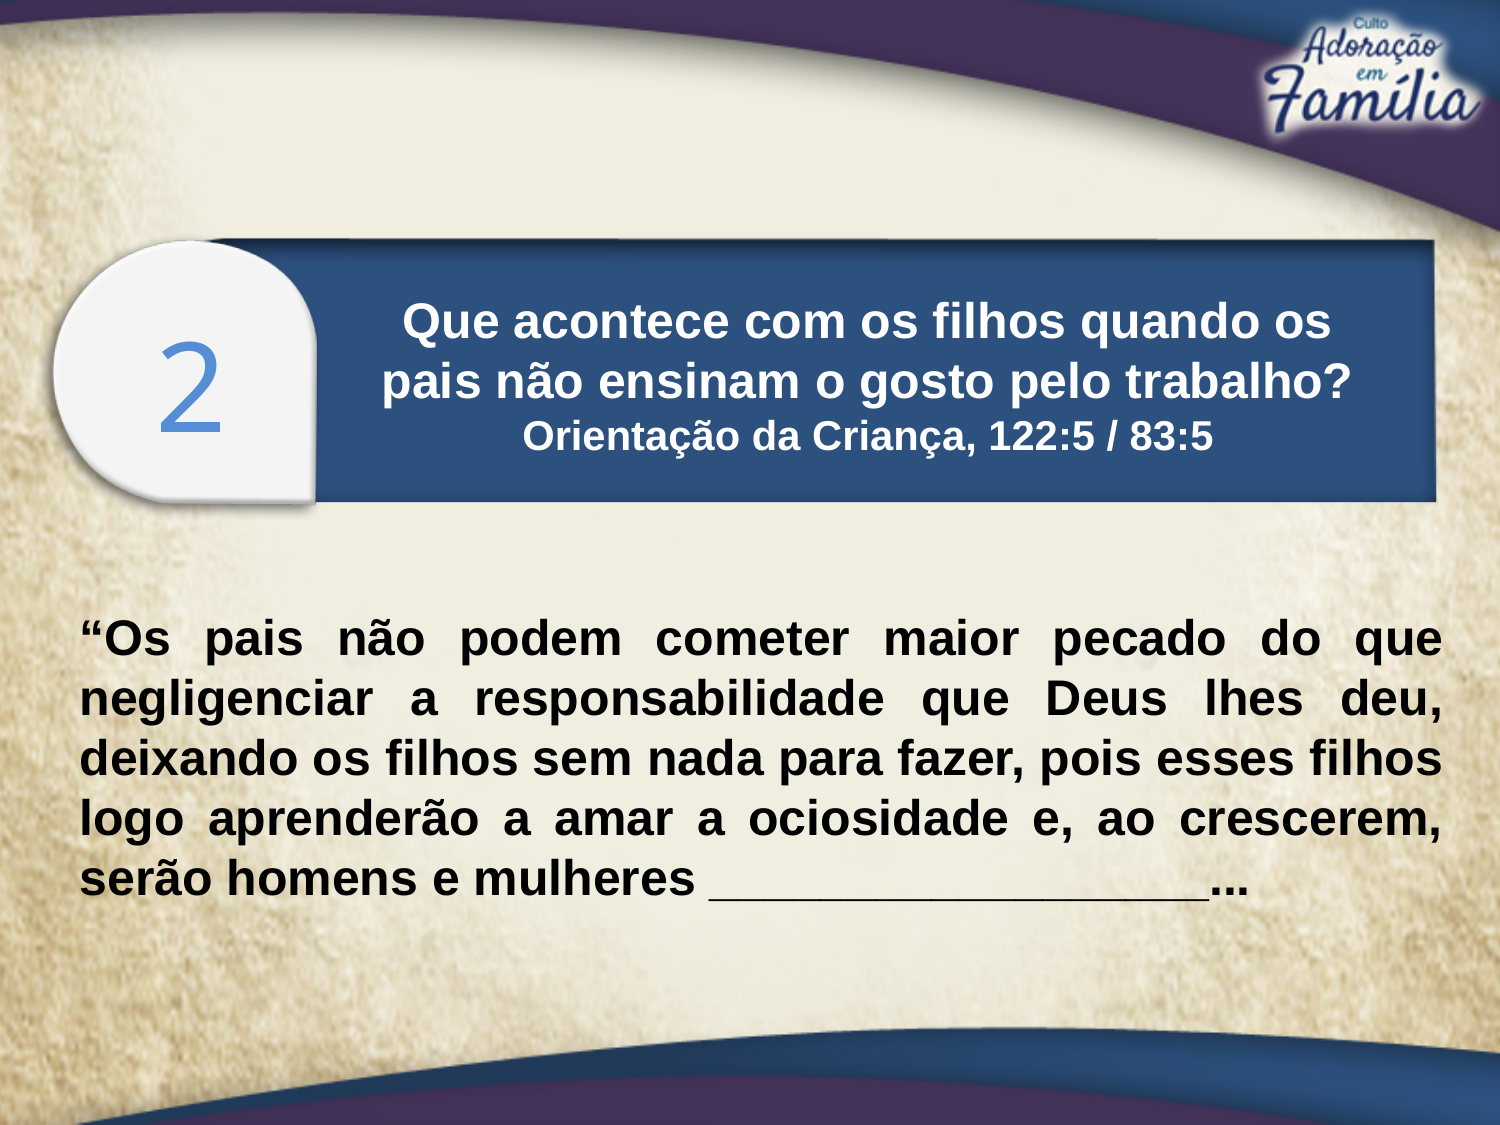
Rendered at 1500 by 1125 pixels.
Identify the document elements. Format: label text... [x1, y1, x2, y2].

picture [0, 563, 1500, 1125]
picture [0, 0, 1500, 160]
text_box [0, 160, 1500, 563]
text_box “Os pais não podem cometer maior pecado do que negligenciar a responsabilidade que Deus lhes deu, deixando os filhos sem nada para fazer, pois esses filhos logo aprenderão a amar a ociosidade e, ao crescerem, serão homens e mulheres __________________... [64, 597, 1459, 913]
